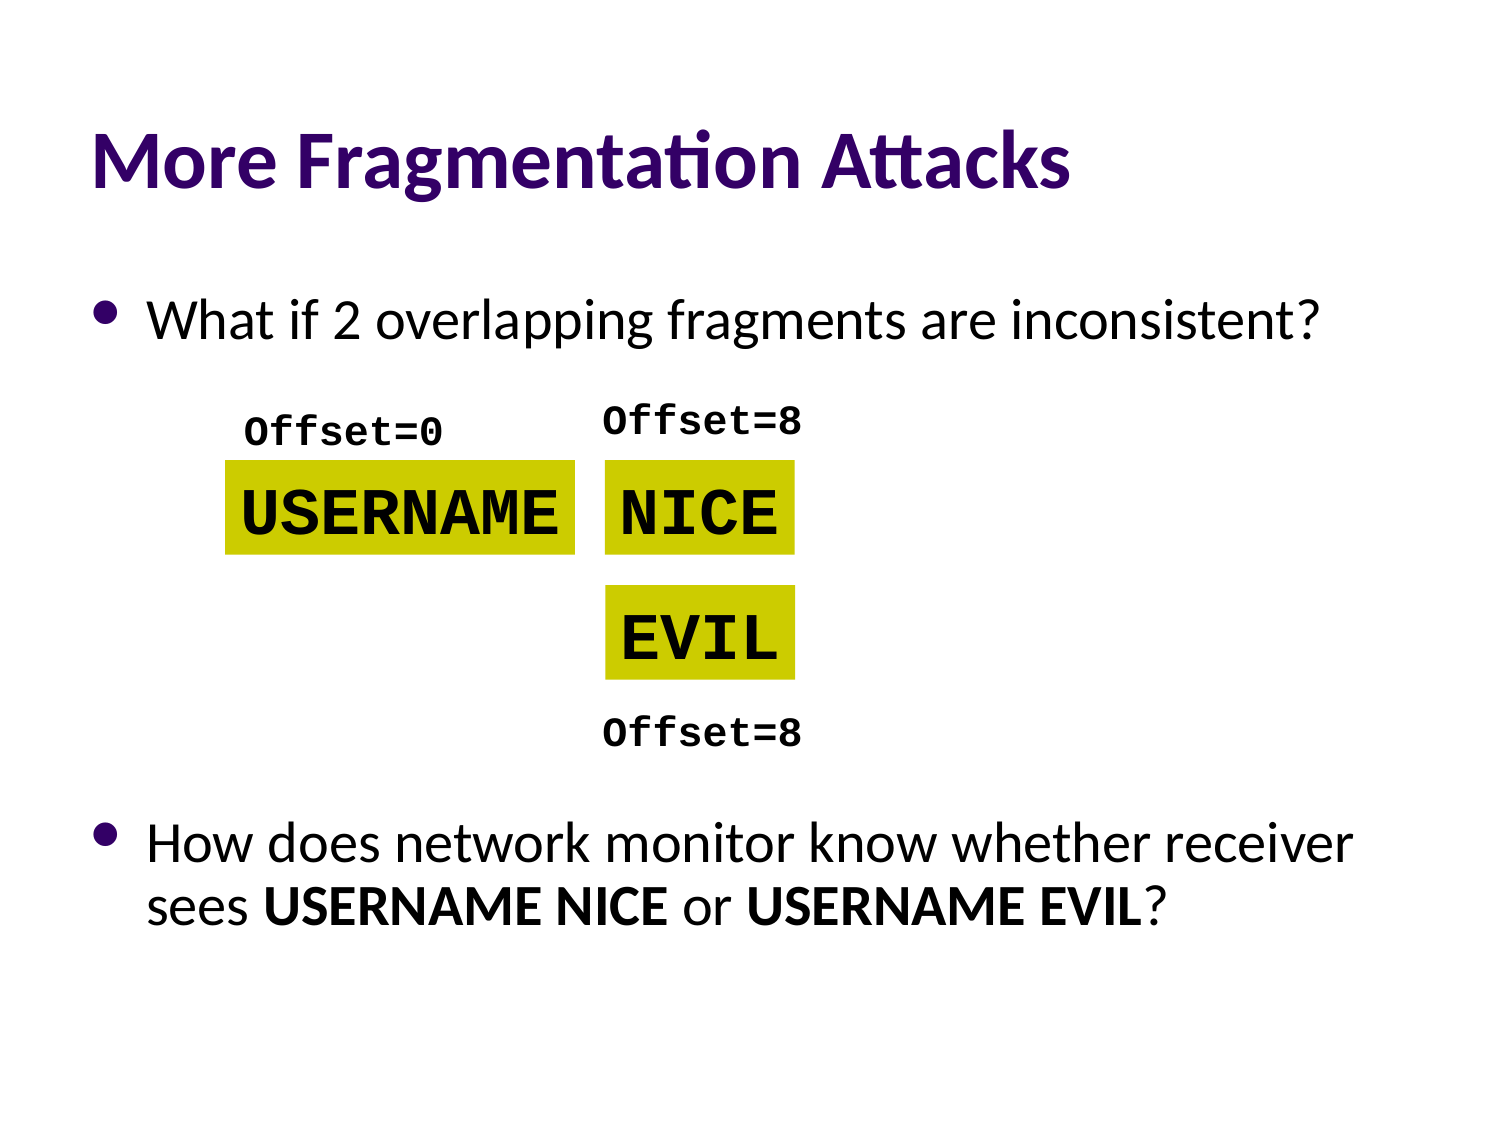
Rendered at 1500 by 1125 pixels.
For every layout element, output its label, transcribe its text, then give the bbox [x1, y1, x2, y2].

title More Fragmentation Attacks [75, 20, 1425, 213]
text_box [587, 384, 818, 556]
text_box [587, 584, 818, 763]
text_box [224, 395, 576, 556]
list What if 2 overlapping fragments are inconsistent? How does network monitor know whether receiver sees USERNAME NICE or USERNAME EVIL? [75, 282, 1475, 1006]
